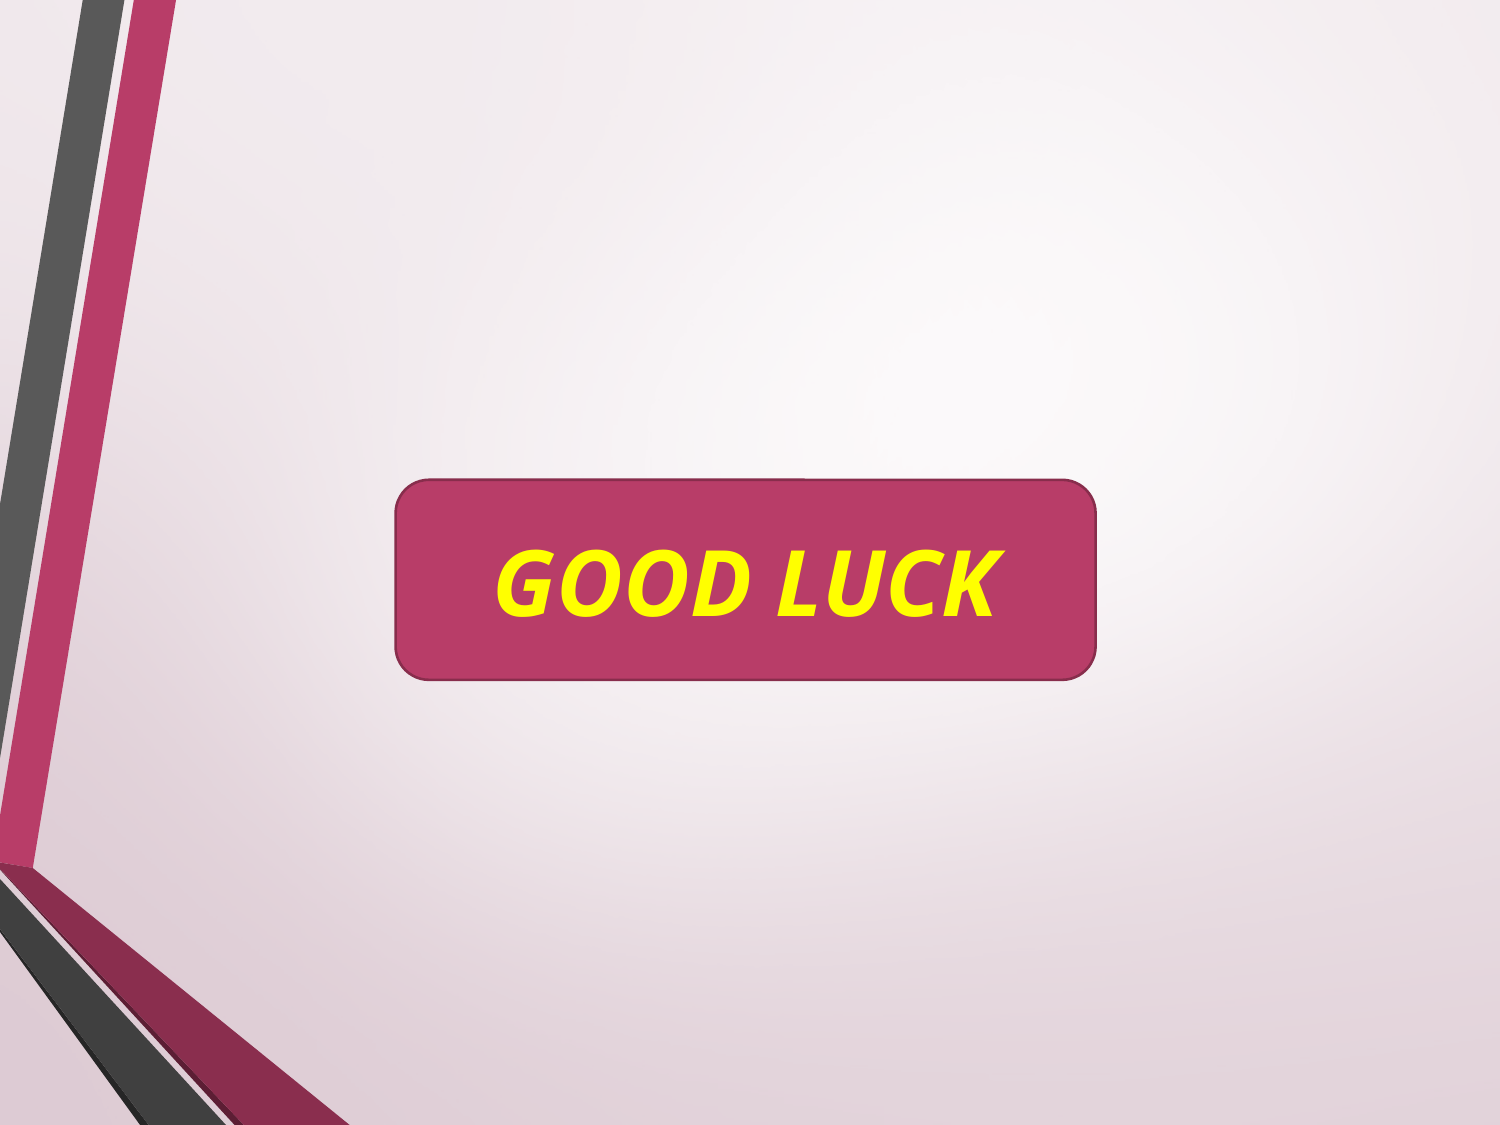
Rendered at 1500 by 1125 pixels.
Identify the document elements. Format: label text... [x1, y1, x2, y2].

text_box GOOD LUCK [394, 478, 1097, 682]
